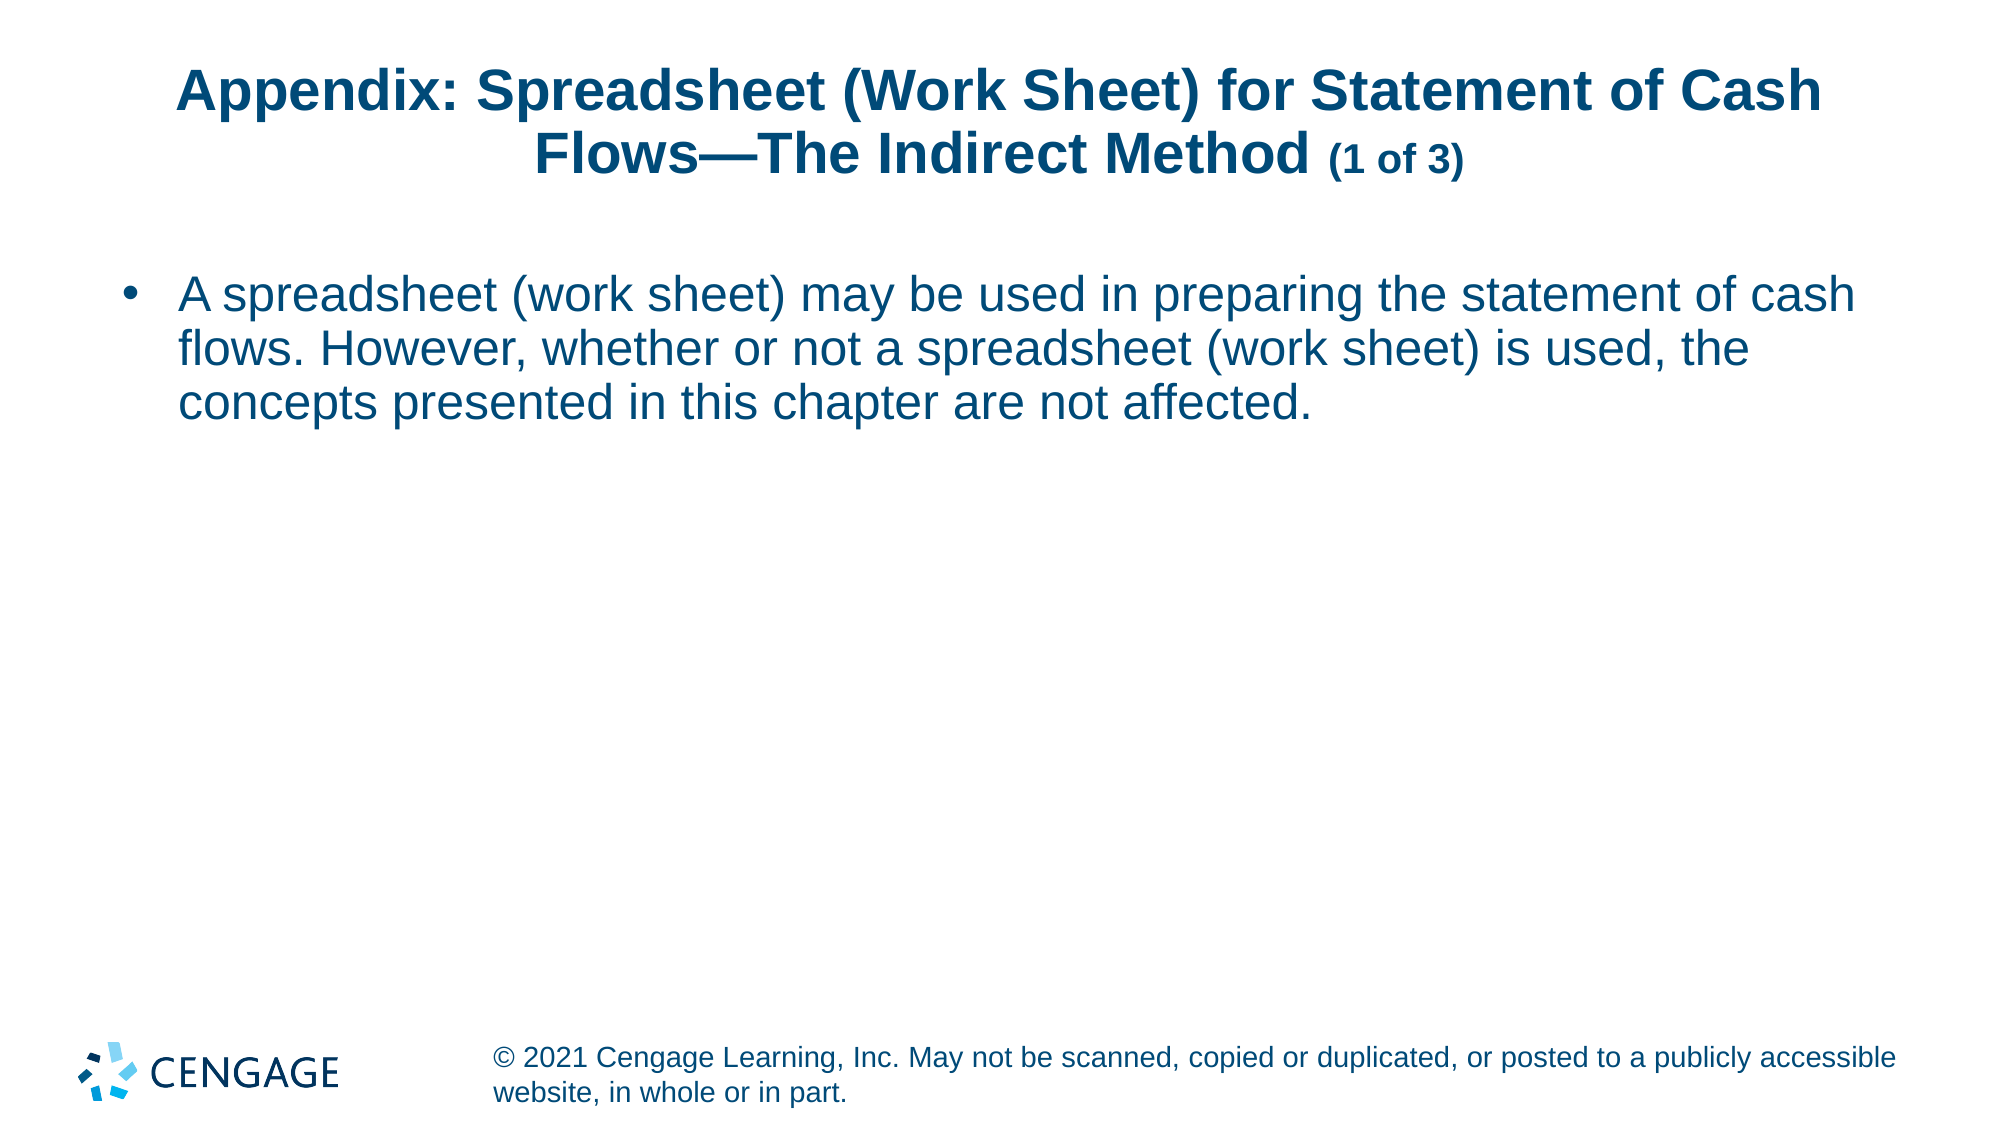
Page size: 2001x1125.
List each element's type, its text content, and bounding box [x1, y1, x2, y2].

list A spreadsheet (work sheet) may be used in preparing the statement of cash flows. However, whether or not a spreadsheet (work sheet) is used, the concepts presented in this chapter are not affected. [121, 268, 1880, 474]
picture [78, 1042, 338, 1101]
title Appendix: Spreadsheet (Work Sheet) for Statement of Cash Flows—The Indirect Method (1 of 3) [137, 59, 1863, 204]
